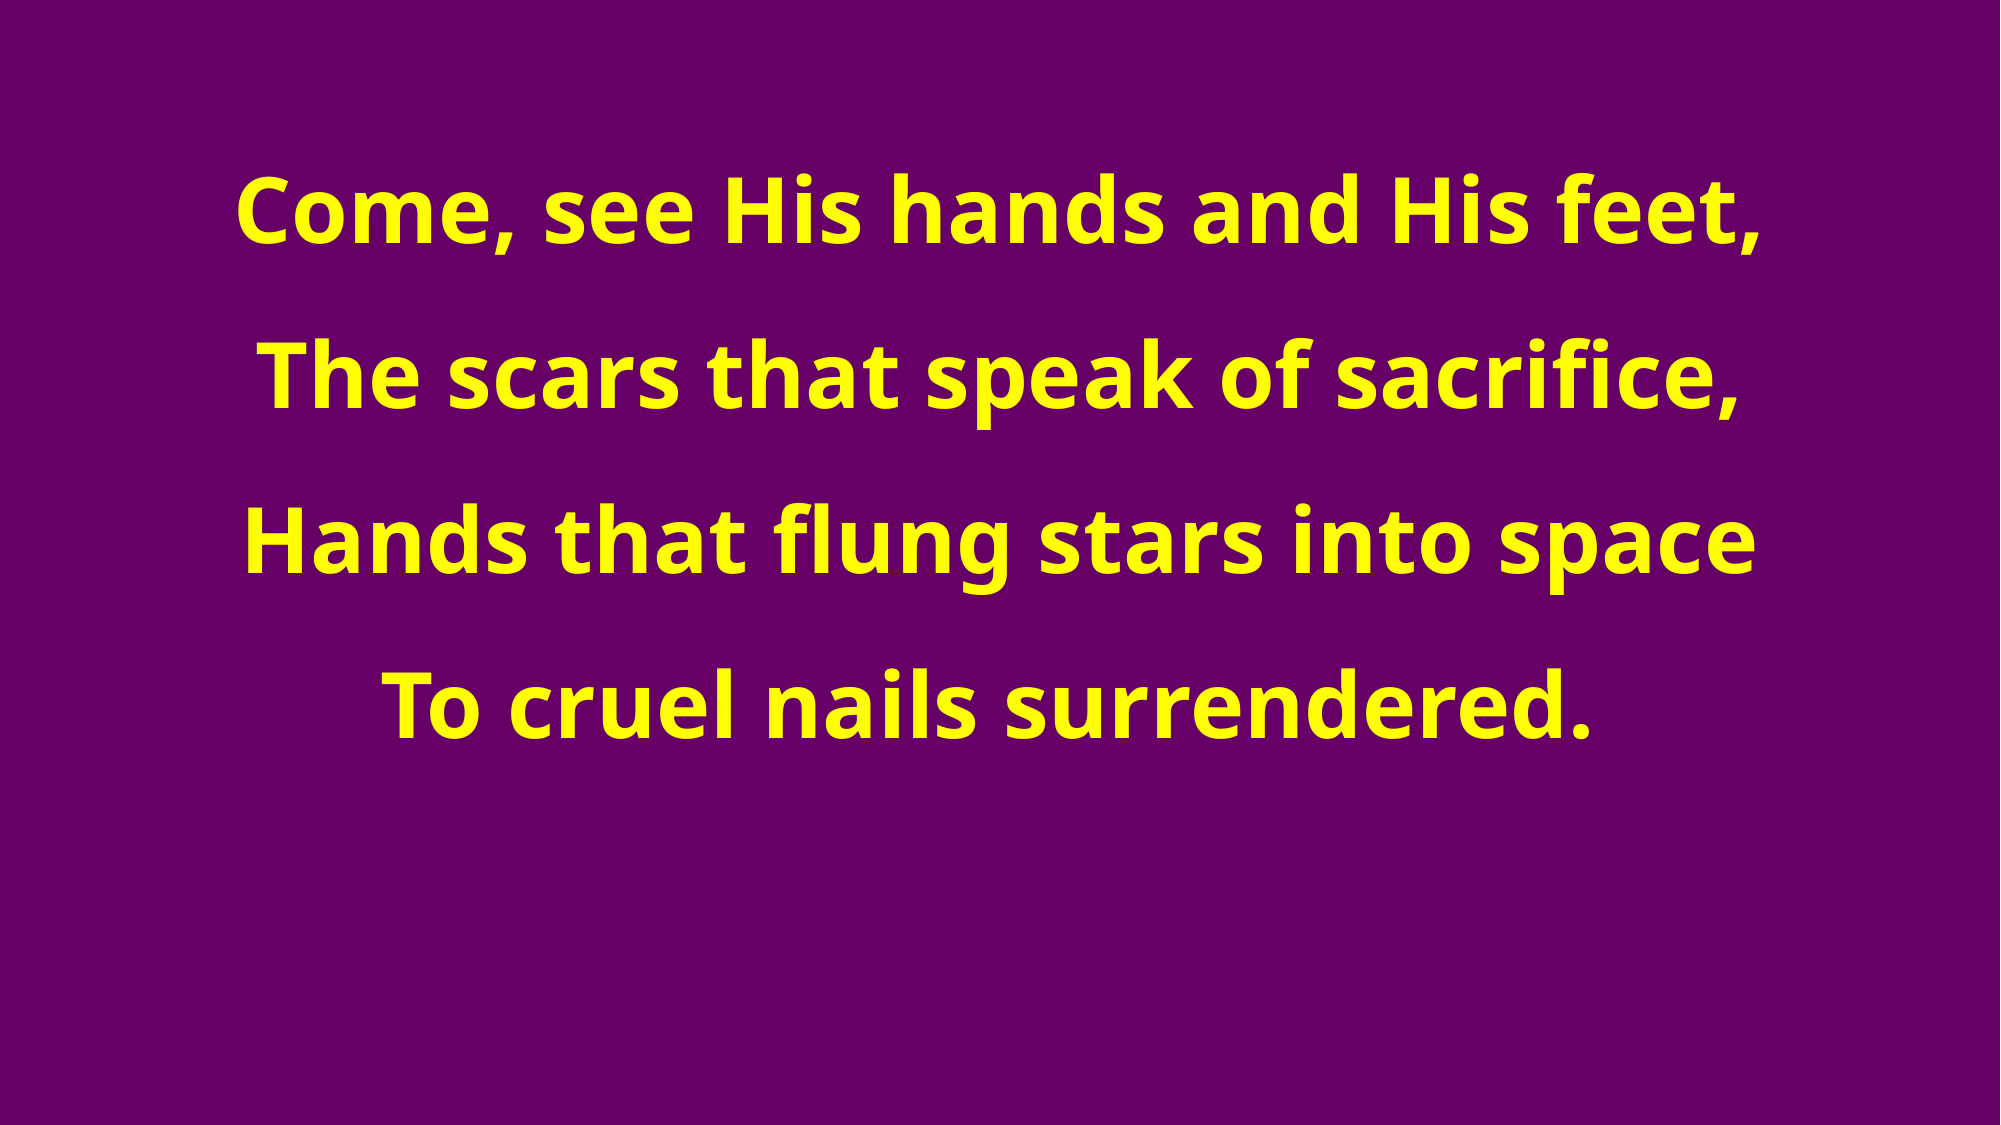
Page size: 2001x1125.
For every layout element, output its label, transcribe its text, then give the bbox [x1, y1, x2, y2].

text_box Come, see His hands and His feet, The scars that speak of sacrifice, Hands that flung stars into space To cruel nails surrendered. [0, 0, 2000, 765]
